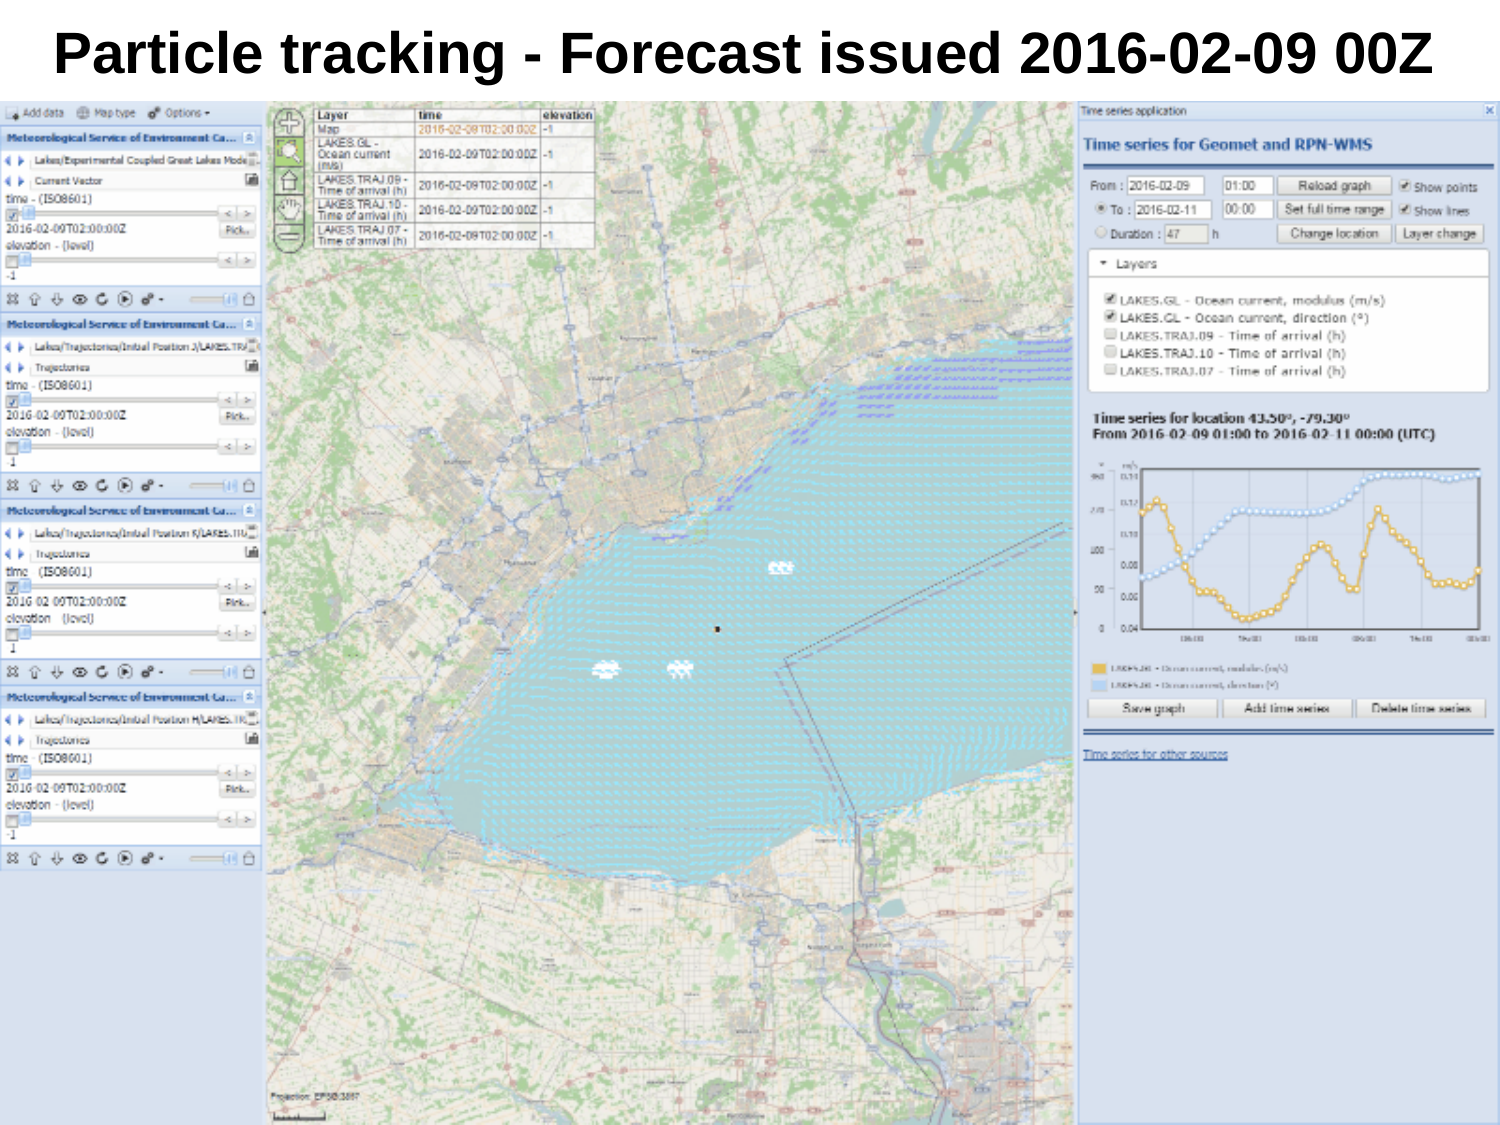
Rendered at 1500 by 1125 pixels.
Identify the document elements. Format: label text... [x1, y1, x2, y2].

picture [0, 101, 1500, 1125]
text_box Particle tracking - Forecast issued 2016-02-09 00Z [38, 7, 1451, 93]
